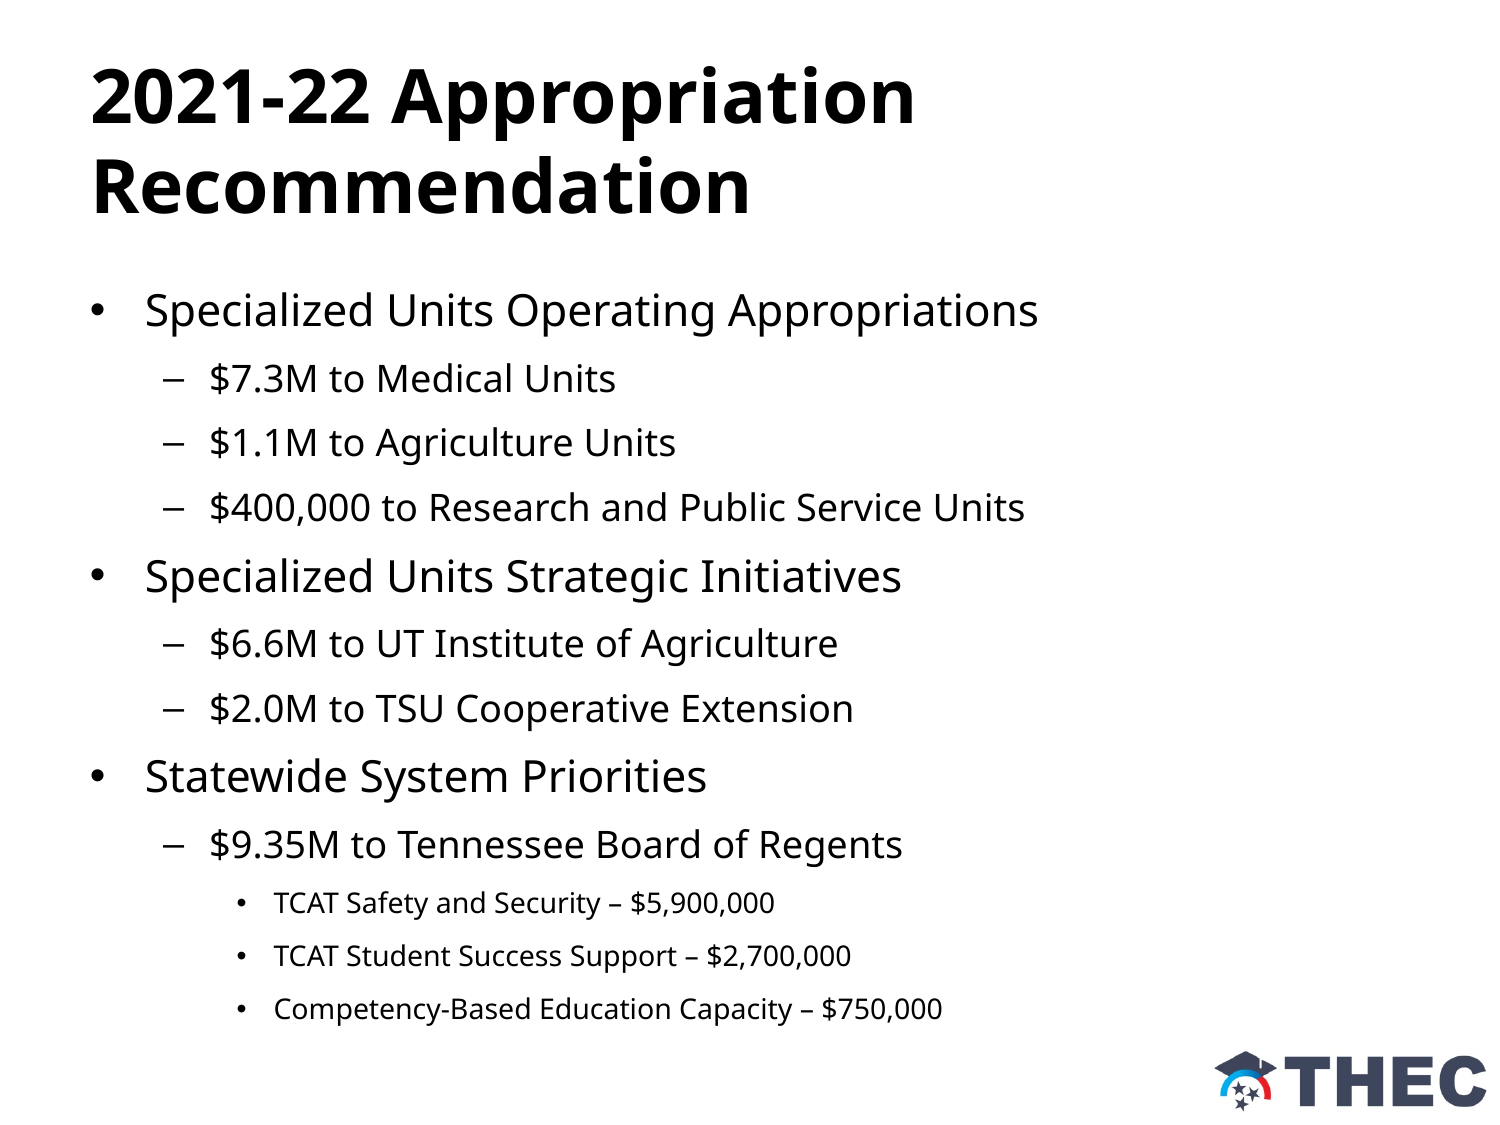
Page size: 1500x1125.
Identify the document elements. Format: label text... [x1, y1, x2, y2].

text_box Specialized Units Operating Appropriations $7.3M to Medical Units $1.1M to Agriculture Units $400,000 to Research and Public Service Units Specialized Units Strategic Initiatives $6.6M to UT Institute of Agriculture $2.0M to TSU Cooperative Extension Statewide System Priorities $9.35M to Tennessee Board of Regents TCAT Safety and Security – $5,900,000 TCAT Student Success Support – $2,700,000 Competency-Based Education Capacity – $750,000 [74, 274, 1425, 1038]
title 2021-22 Appropriation Recommendation [75, 45, 1425, 233]
picture [1212, 1049, 1487, 1113]
